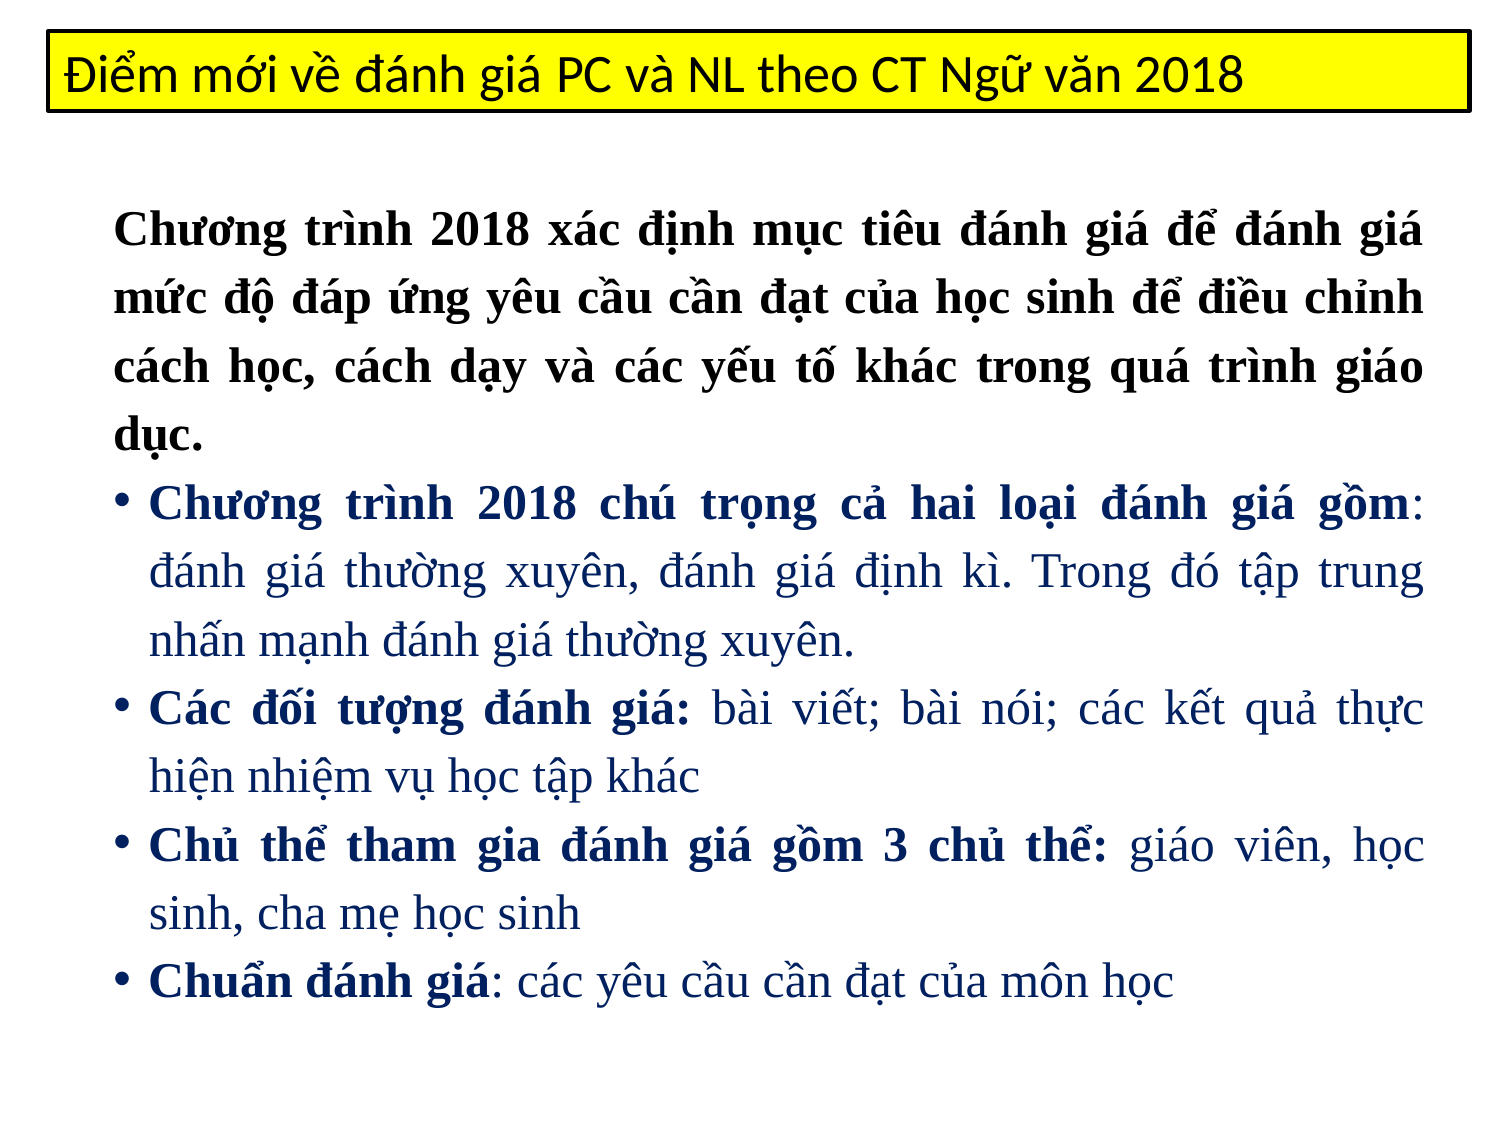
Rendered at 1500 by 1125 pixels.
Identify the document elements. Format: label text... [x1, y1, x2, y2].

text_box Điểm mới về đánh giá PC và NL theo CT Ngữ văn 2018 [46, 29, 1472, 113]
text_box Chương trình 2018 xác định mục tiêu đánh giá để đánh giá mức độ đáp ứng yêu cầu cần đạt của học sinh để điều chỉnh cách học, cách dạy và các yếu tố khác trong quá trình giáo dục. Chương trình 2018 chú trọng cả hai loại đánh giá gồm: đánh giá thường xuyên, đánh giá định kì. Trong đó tập trung nhấn mạnh đánh giá thường xuyên. Các đối tượng đánh giá: bài viết; bài nói; các kết quả thực hiện nhiệm vụ học tập khác Chủ thể tham gia đánh giá gồm 3 chủ thể: giáo viên, học sinh, cha mẹ học sinh Chuẩn đánh giá: các yêu cầu cần đạt của môn học [98, 179, 1440, 1016]
